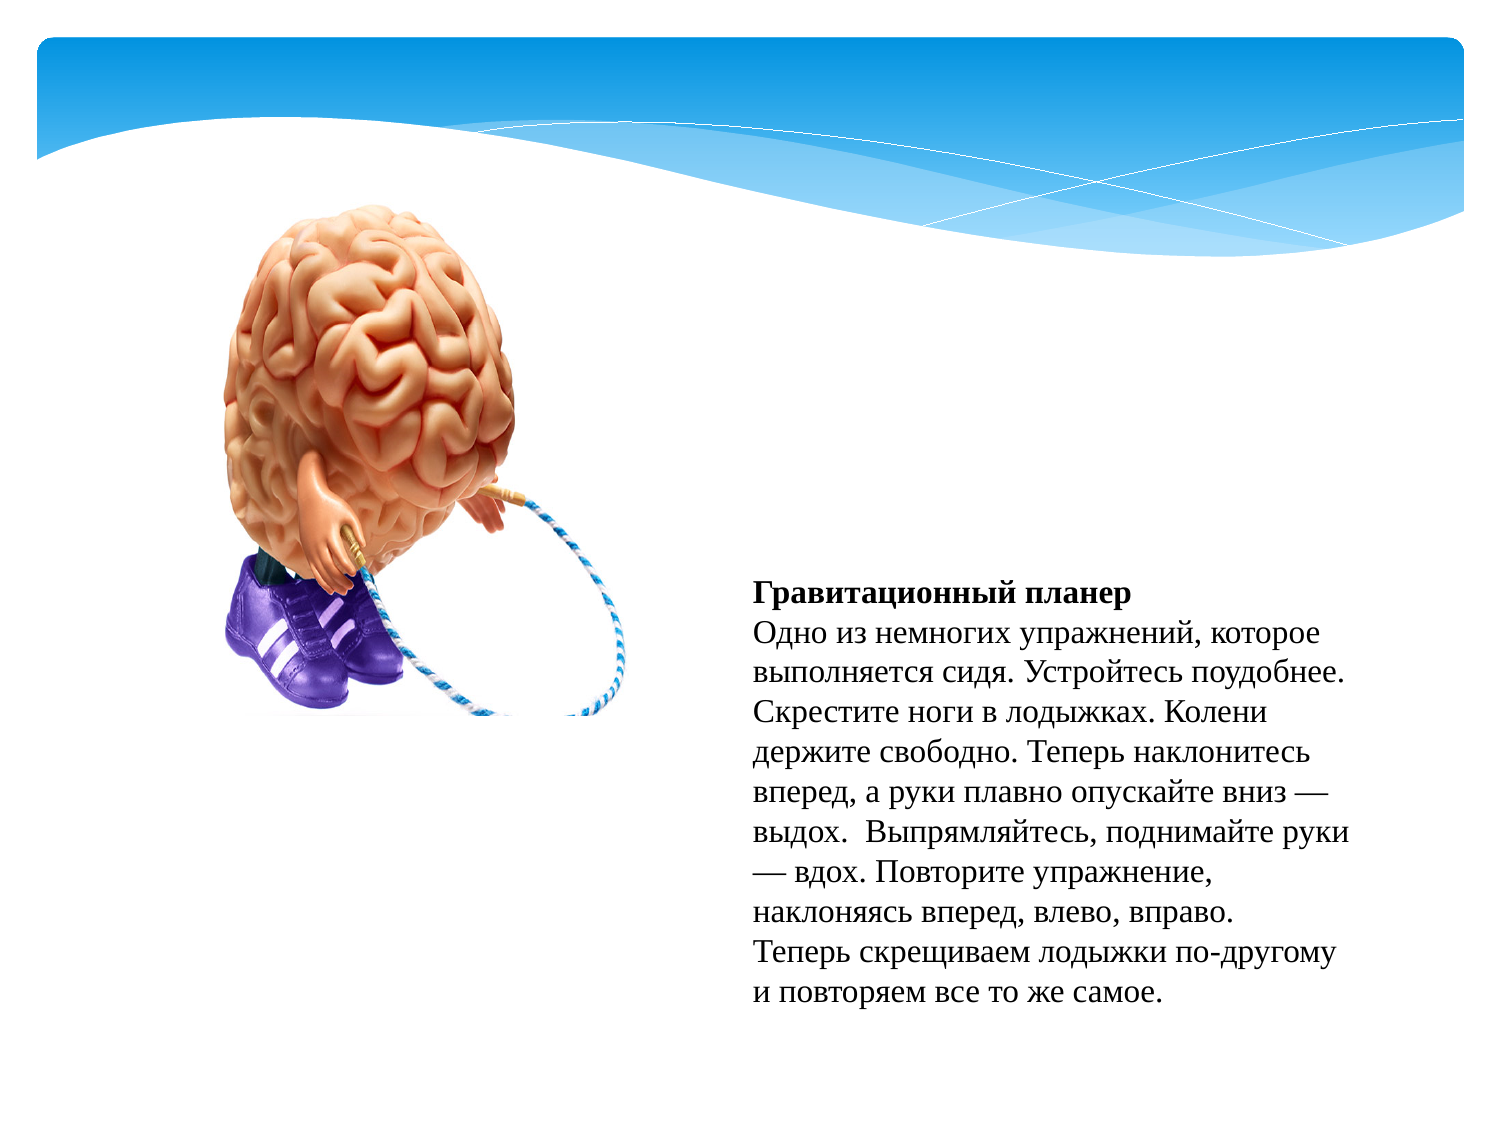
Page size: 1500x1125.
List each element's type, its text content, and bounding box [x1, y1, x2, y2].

picture [64, 194, 715, 717]
text_box Гравитационный планер Одно из немногих упражнений, которое выполняется сидя. Устройтесь поудобнее. Скрестите ноги в лодыжках. Колени держите свободно. Теперь наклонитесь вперед, а руки плавно опускайте вниз — выдох. Выпрямляйтесь, поднимайте руки — вдох. Повторите упражнение, наклоняясь вперед, влево, вправо. Теперь скрещиваем лодыжки по-другому и повторяем все то же самое. [738, 562, 1376, 1017]
